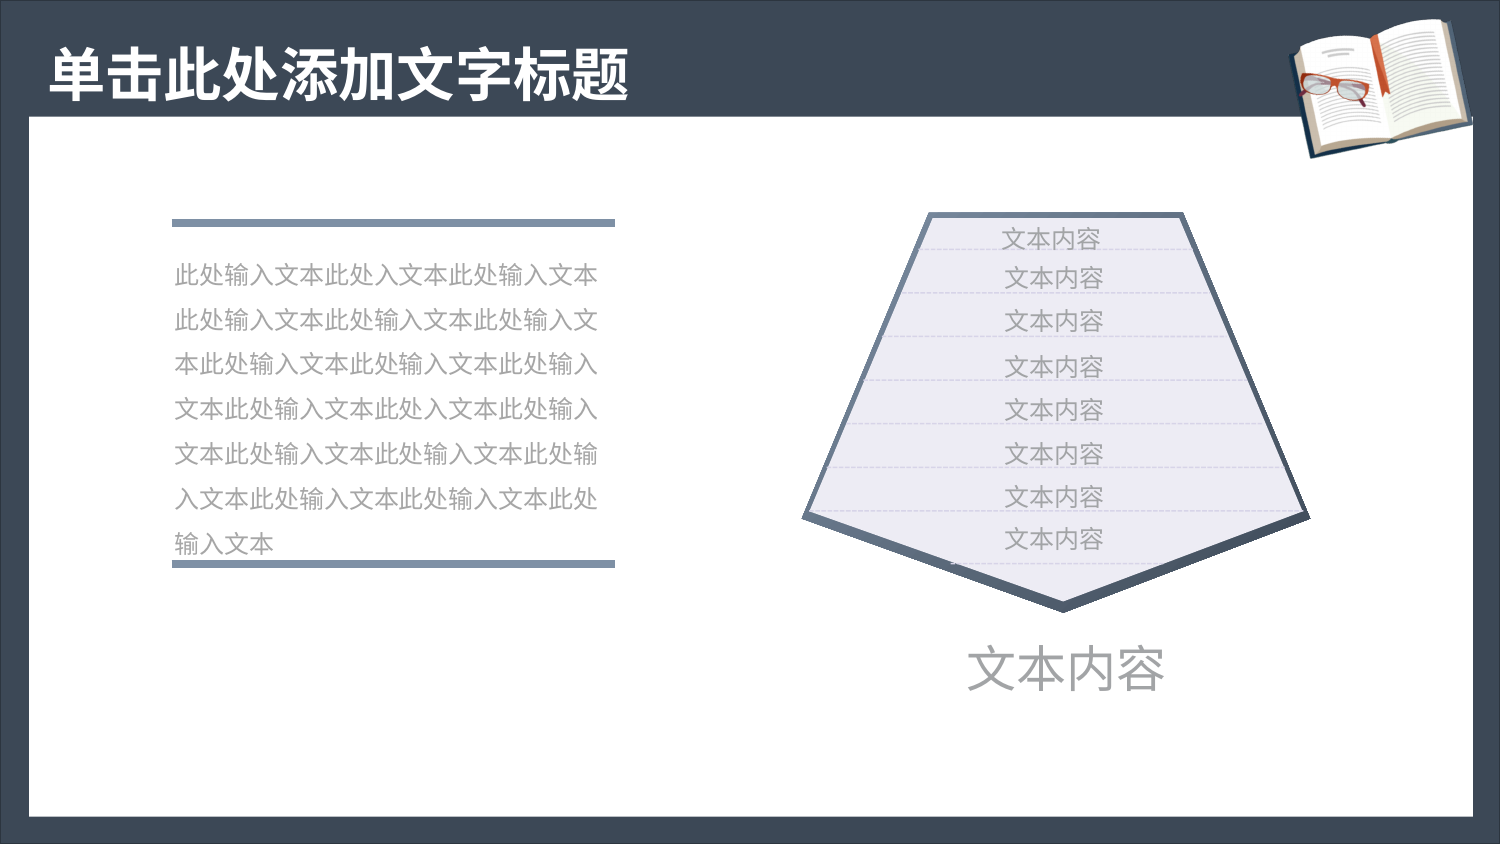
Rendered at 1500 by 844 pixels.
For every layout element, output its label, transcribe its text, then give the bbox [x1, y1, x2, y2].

text_box 文本内容 [916, 474, 1192, 516]
picture [1259, 0, 1500, 204]
text_box 文本内容 [916, 516, 1192, 562]
text_box [801, 212, 1311, 613]
text_box [1164, 218, 1303, 554]
text_box [809, 257, 916, 550]
text_box [917, 218, 938, 255]
title [0, 23, 1350, 109]
text_box 此处输入文本此处入文本此处输入文本此处输入文本此处输入文本此处输入文本此处输入文本此处输入文本此处输入文本此处输入文本此处入文本此处输入文本此处输入文本此处输入文本此处输入文本此处输入文本此处输入文本此处输入文本 [159, 238, 632, 565]
text_box 文本内容 [916, 387, 1192, 430]
text_box 文本内容 [916, 430, 1192, 474]
text_box [952, 562, 1169, 602]
text_box 文本内容 [938, 215, 1164, 255]
text_box 文本内容 [916, 297, 1192, 343]
text_box 文本内容 [916, 343, 1192, 387]
text_box 文本内容 [951, 629, 1182, 705]
text_box 文本内容 [916, 255, 1192, 297]
